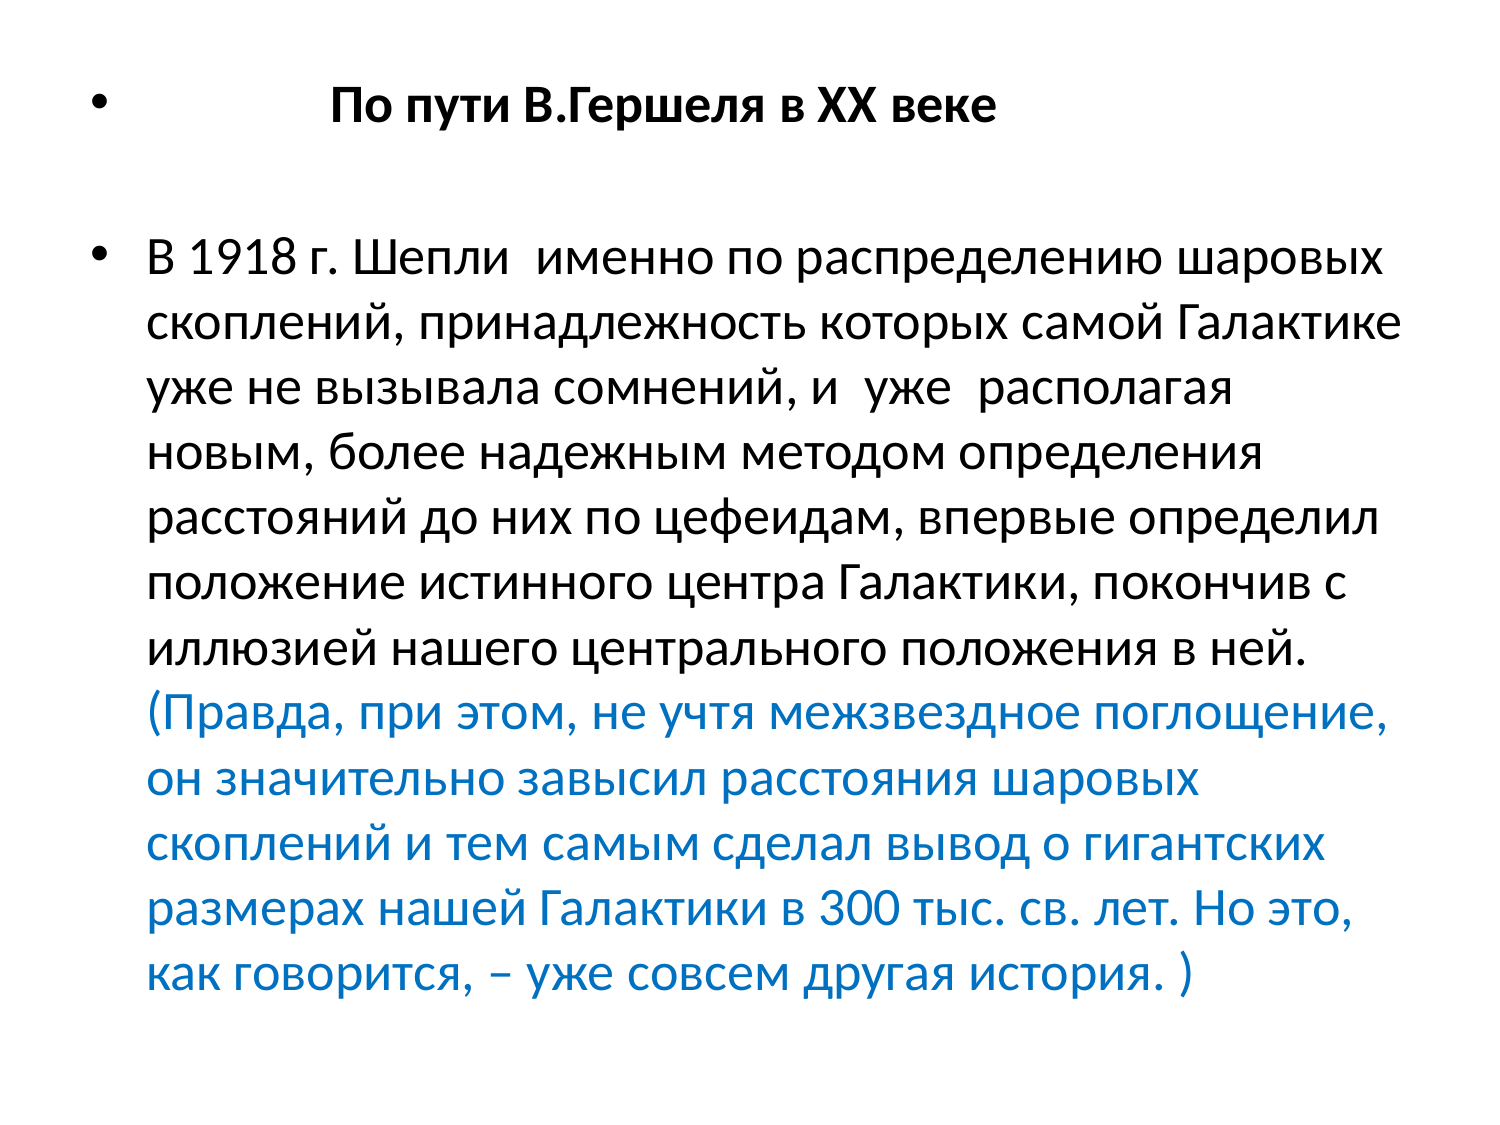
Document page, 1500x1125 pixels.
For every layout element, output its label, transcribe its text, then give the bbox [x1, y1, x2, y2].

list По пути В.Гершеля в ХХ веке В 1918 г. Шепли именно по распределению шаровых скоплений, принадлежность которых самой Галактике уже не вызывала сомнений, и уже располагая новым, более надежным методом определения расстояний до них по цефеидам, впервые определил положение истинного центра Галактики, покончив с иллюзией нашего центрального положения в ней. (Правда, при этом, не учтя межзвездное поглощение, он значительно завысил расстояния шаровых скоплений и тем самым сделал вывод о гигантских размерах нашей Галактики в 300 тыс. св. лет. Но это, как говорится, – уже совсем другая история. ) [75, 0, 1425, 1083]
